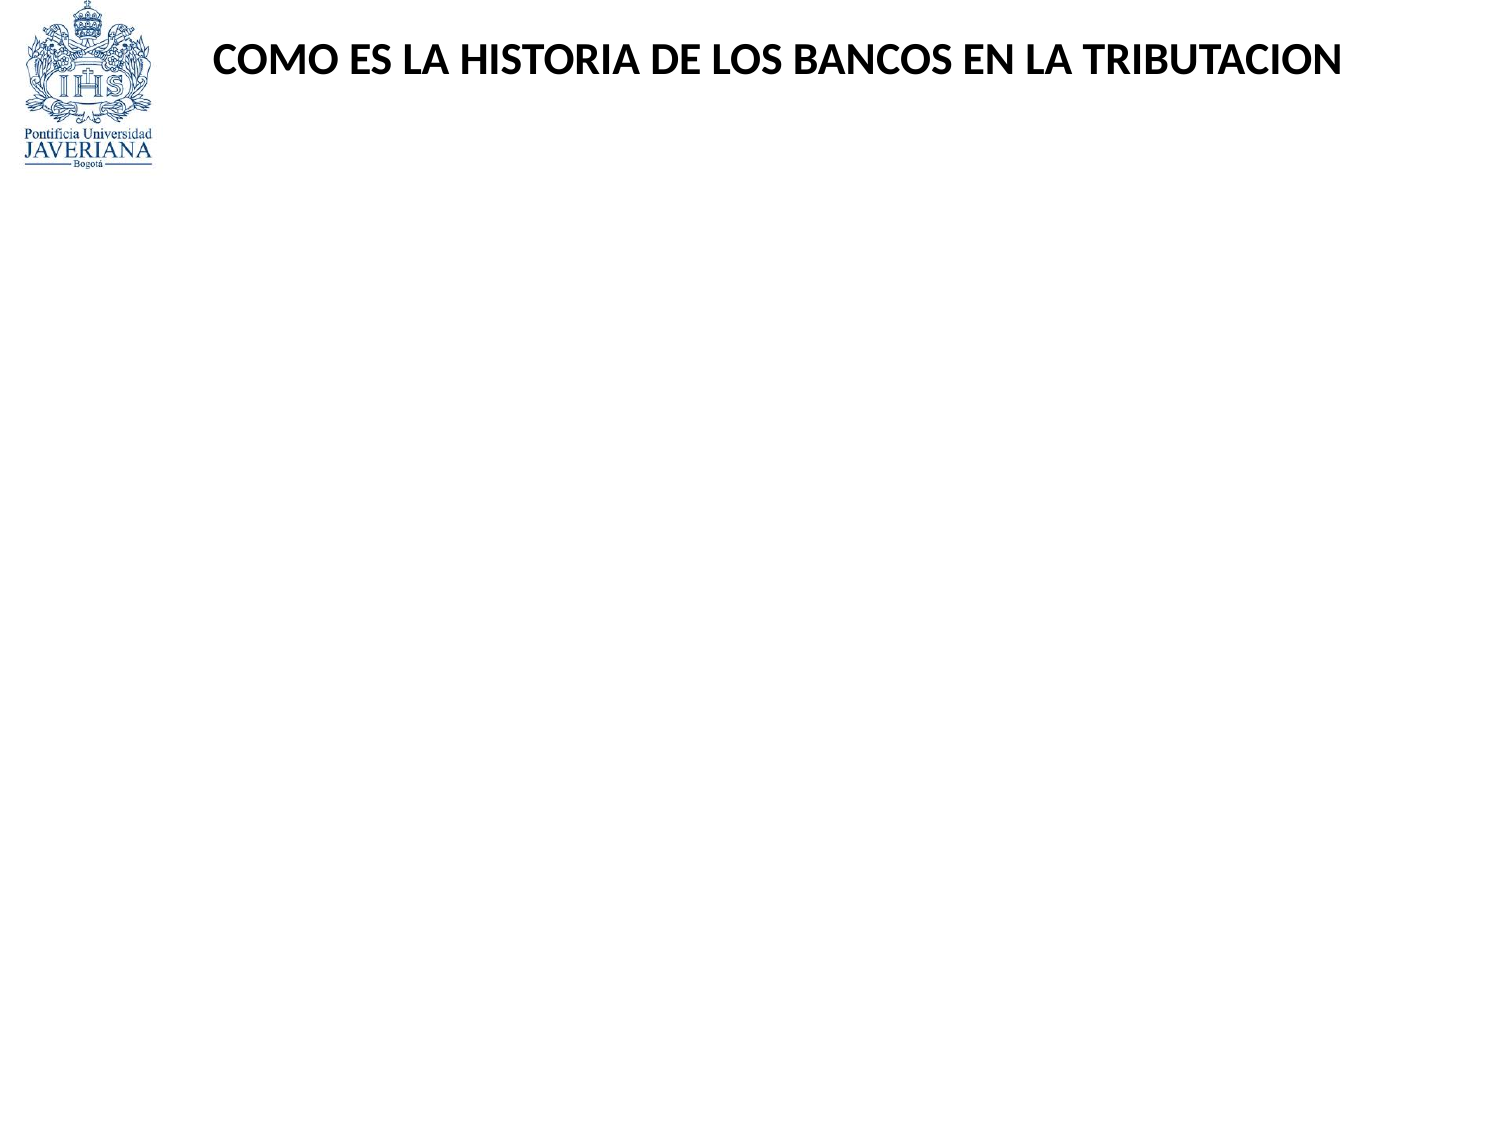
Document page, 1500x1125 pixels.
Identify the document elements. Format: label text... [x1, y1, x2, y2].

picture [0, 0, 176, 176]
text_box COMO ES LA HISTORIA DE LOS BANCOS EN LA TRIBUTACION [199, 21, 1358, 91]
